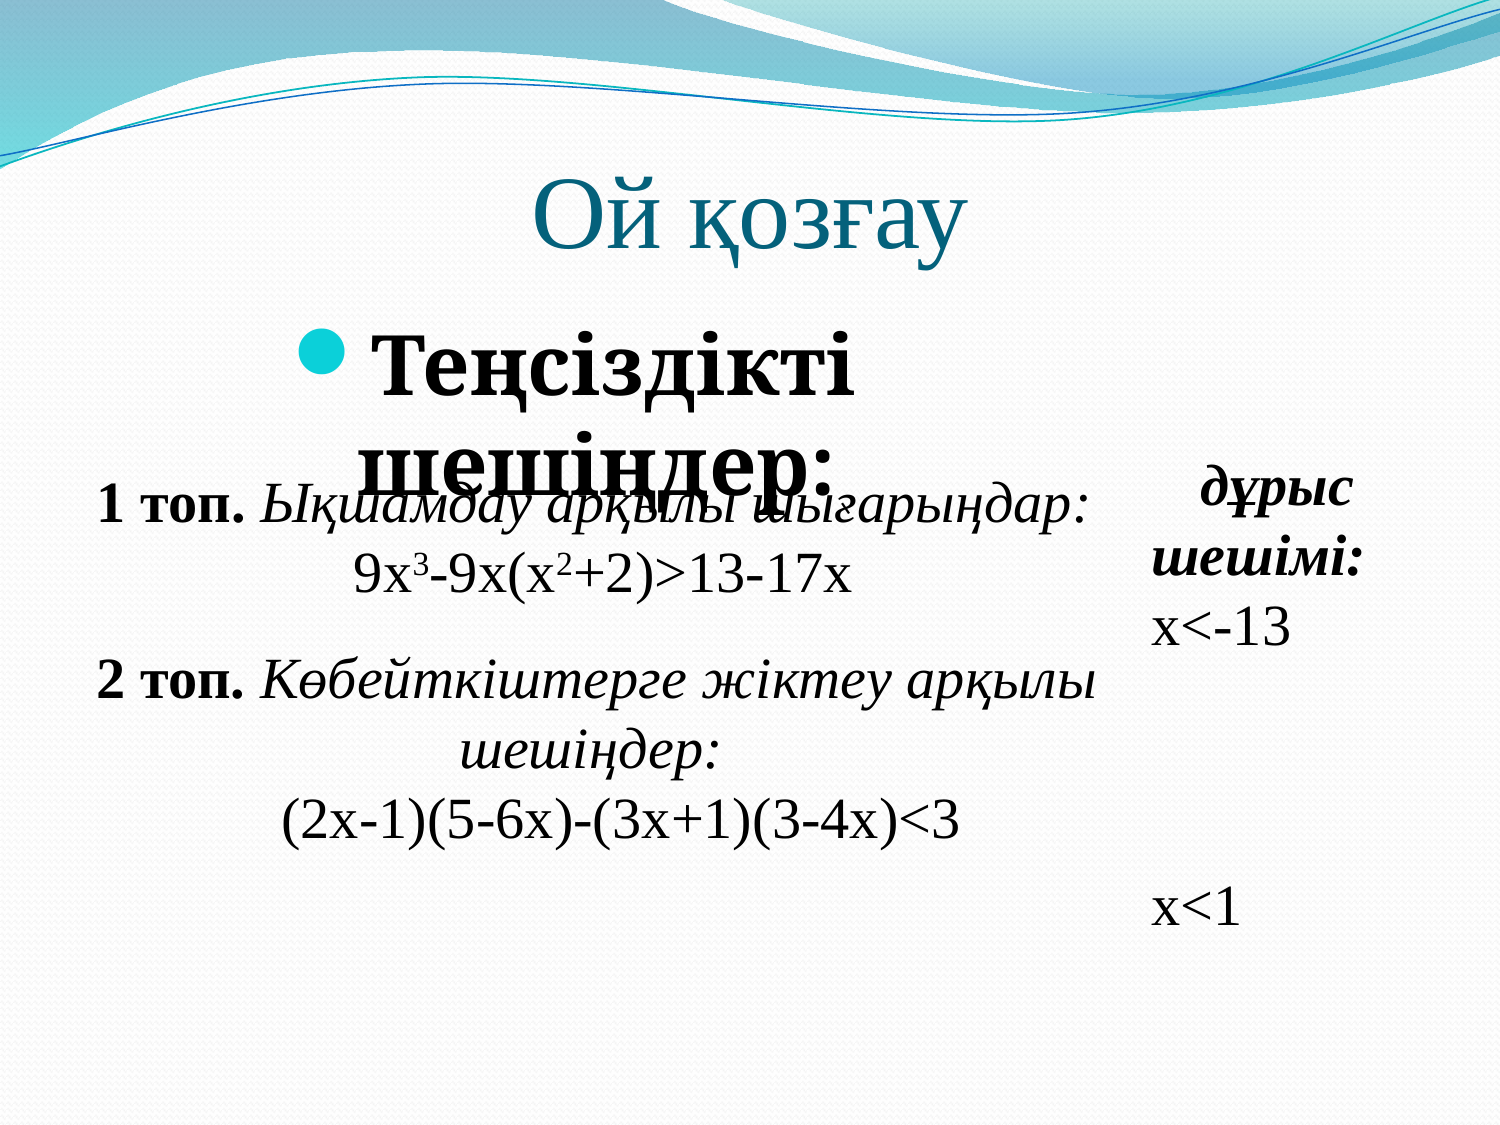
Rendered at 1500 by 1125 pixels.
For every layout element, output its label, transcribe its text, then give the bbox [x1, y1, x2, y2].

title Ой қозғау [75, 115, 1425, 270]
list Теңсіздікті шешіңдер: [70, 304, 1079, 1025]
text_box дұрыс шешімі: х<-13 х<1 [1136, 304, 1418, 1125]
text_box 1 топ. Ықшамдау арқылы шығарыңдар: 9х3-9х(х2+2)>13-17x [82, 457, 1125, 632]
text_box 2 топ. Көбейткіштерге жіктеу арқылы шешіңдер: (2x-1)(5-6x)-(3x+1)(3-4x)<3 [81, 632, 1136, 993]
